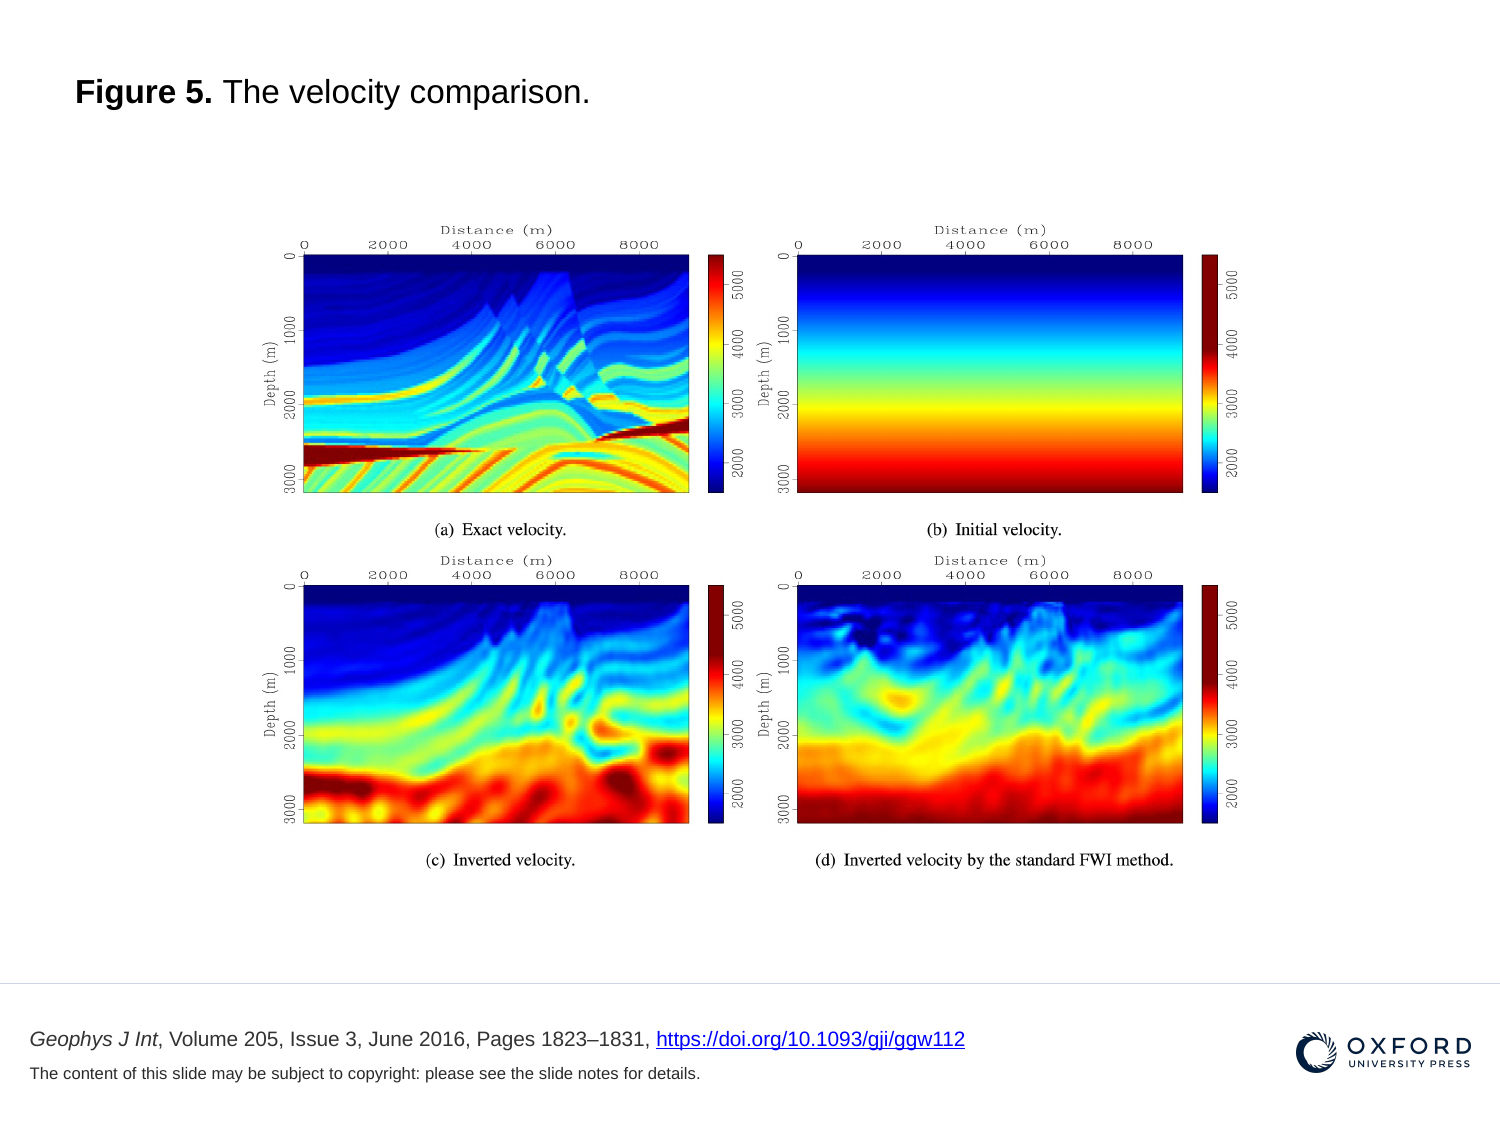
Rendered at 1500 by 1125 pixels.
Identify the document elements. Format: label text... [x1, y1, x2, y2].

footer Geophys J Int, Volume 205, Issue 3, June 2016, Pages 1823–1831, https://doi.org/10.1093/gji/ggw112 The content of this slide may be subject to copyright: please see the slide notes for details. [0, 983, 1260, 1125]
picture [262, 224, 1238, 869]
picture [1296, 1032, 1471, 1073]
title Figure 5. The velocity comparison. [75, 69, 1078, 171]
